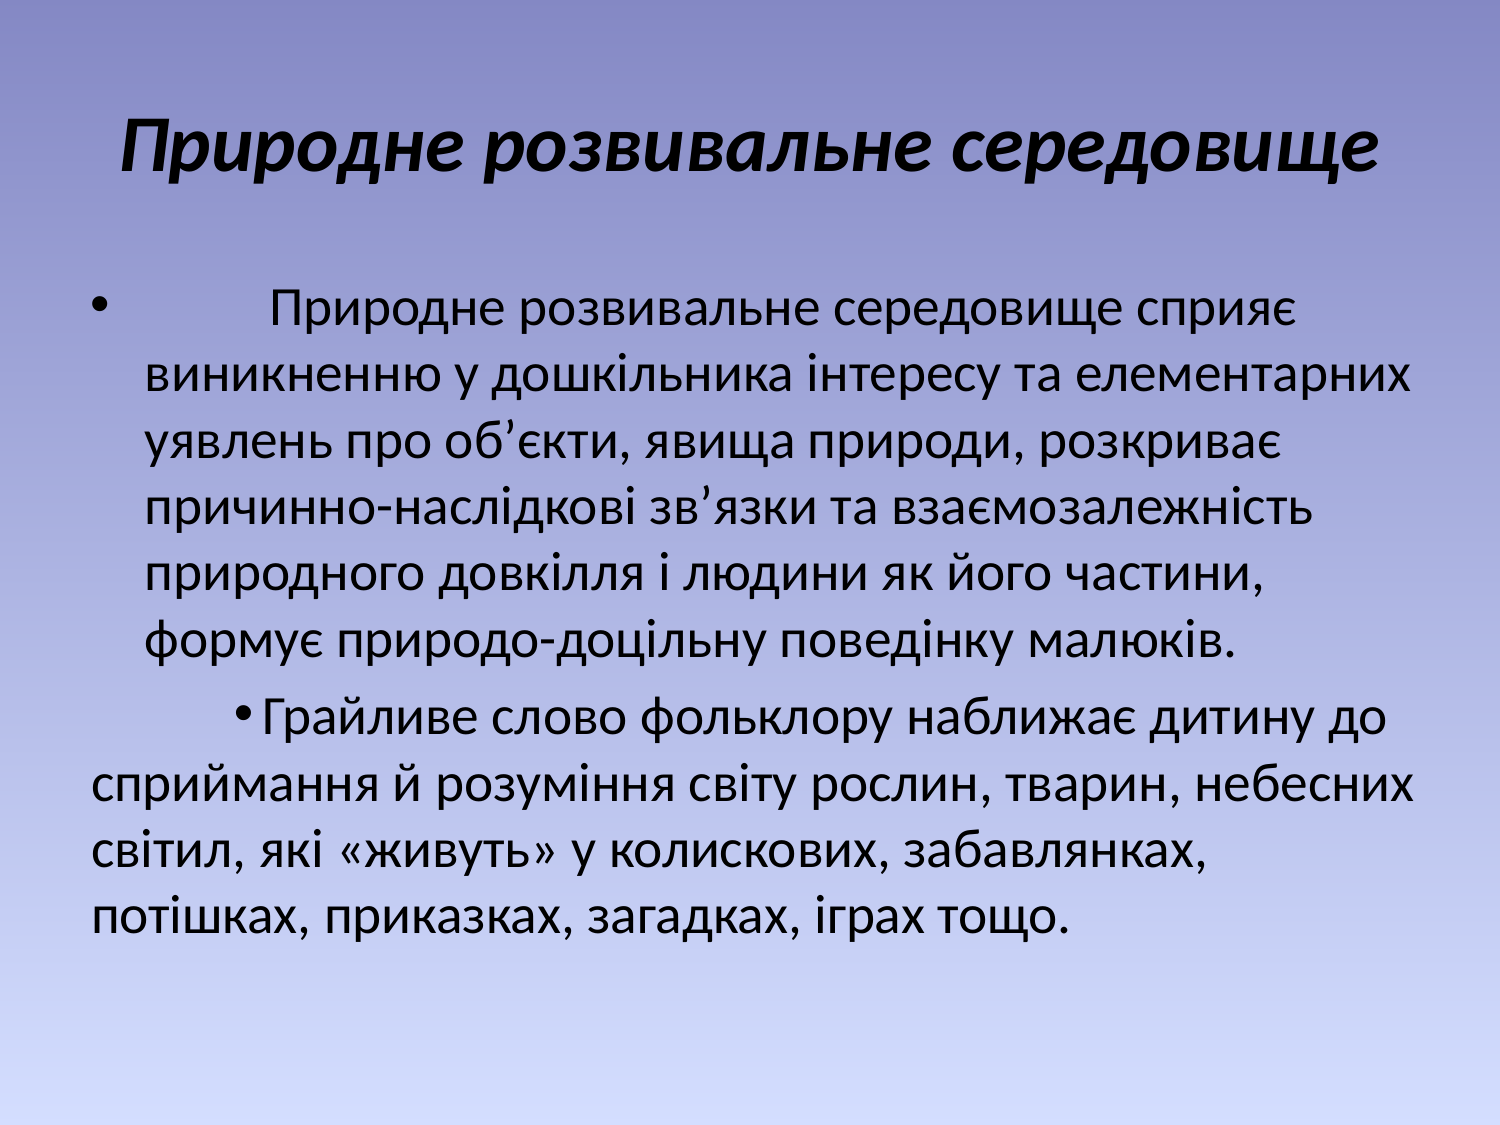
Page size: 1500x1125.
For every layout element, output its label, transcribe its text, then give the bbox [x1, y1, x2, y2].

title Природне розвивальне середовище [75, 45, 1425, 233]
list Природне розвивальне середовище сприяє виникненню у дошкільника інтересу та елементарних уявлень про об’єкти, явища природи, розкриває причинно-наслідкові зв’язки та взаємозалежність природного довкілля і людини як його частини, формує природо-доцільну поведінку малюків. Грайливе слово фольклору наближає дитину до сприймання й розуміння світу рослин, тварин, небесних світил, які «живуть» у колискових, забавлянках, потішках, приказках, загадках, іграх тощо. [75, 262, 1454, 1005]
